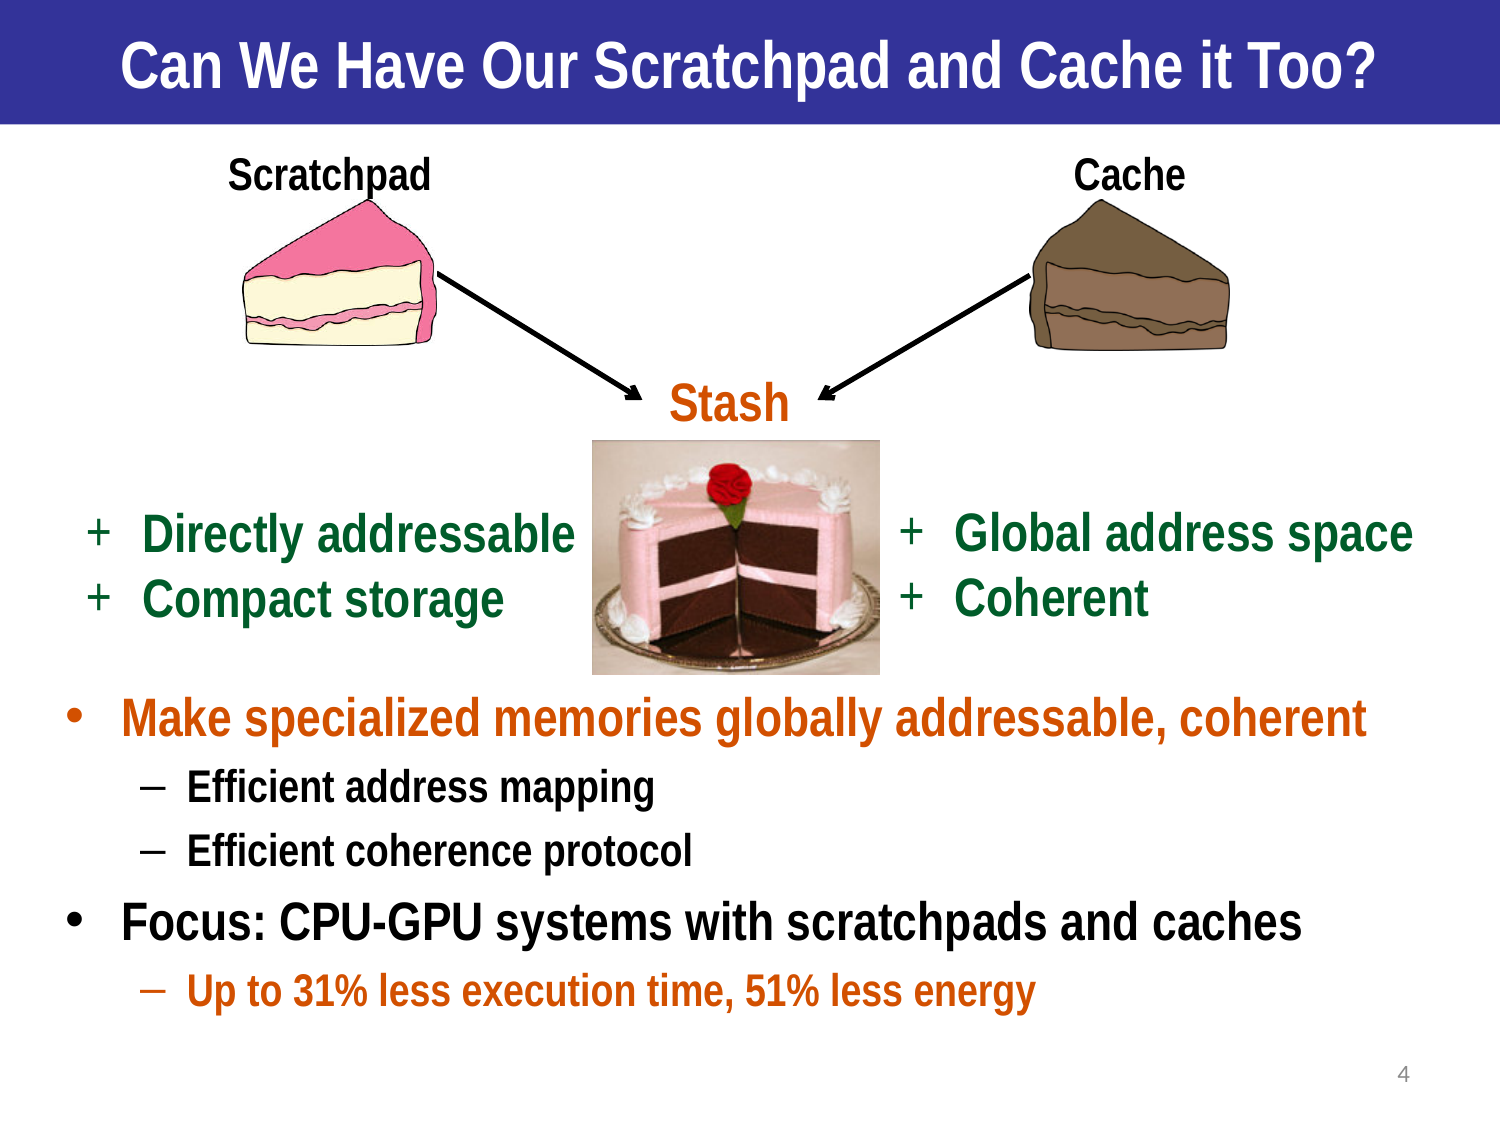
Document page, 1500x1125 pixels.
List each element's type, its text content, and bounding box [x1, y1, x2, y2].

text_box Global address space Coherent [884, 489, 1438, 635]
picture [1029, 199, 1231, 351]
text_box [436, 272, 643, 401]
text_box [817, 274, 1031, 401]
text_box Cache [1004, 137, 1255, 208]
list Make specialized memories globally addressable, coherent Efficient address mapping Efficient coherence protocol Focus: CPU-GPU systems with scratchpads and caches Up to 31% less execution time, 51% less energy [49, 674, 1463, 1038]
slide_number 4 [1074, 1042, 1425, 1103]
picture [592, 440, 881, 676]
text_box Stash [642, 360, 818, 439]
picture [242, 199, 437, 347]
title Can We Have Our Scratchpad and Cache it Too? [0, 0, 1500, 125]
text_box Directly addressable Compact storage [71, 490, 587, 636]
text_box Scratchpad [204, 137, 455, 208]
